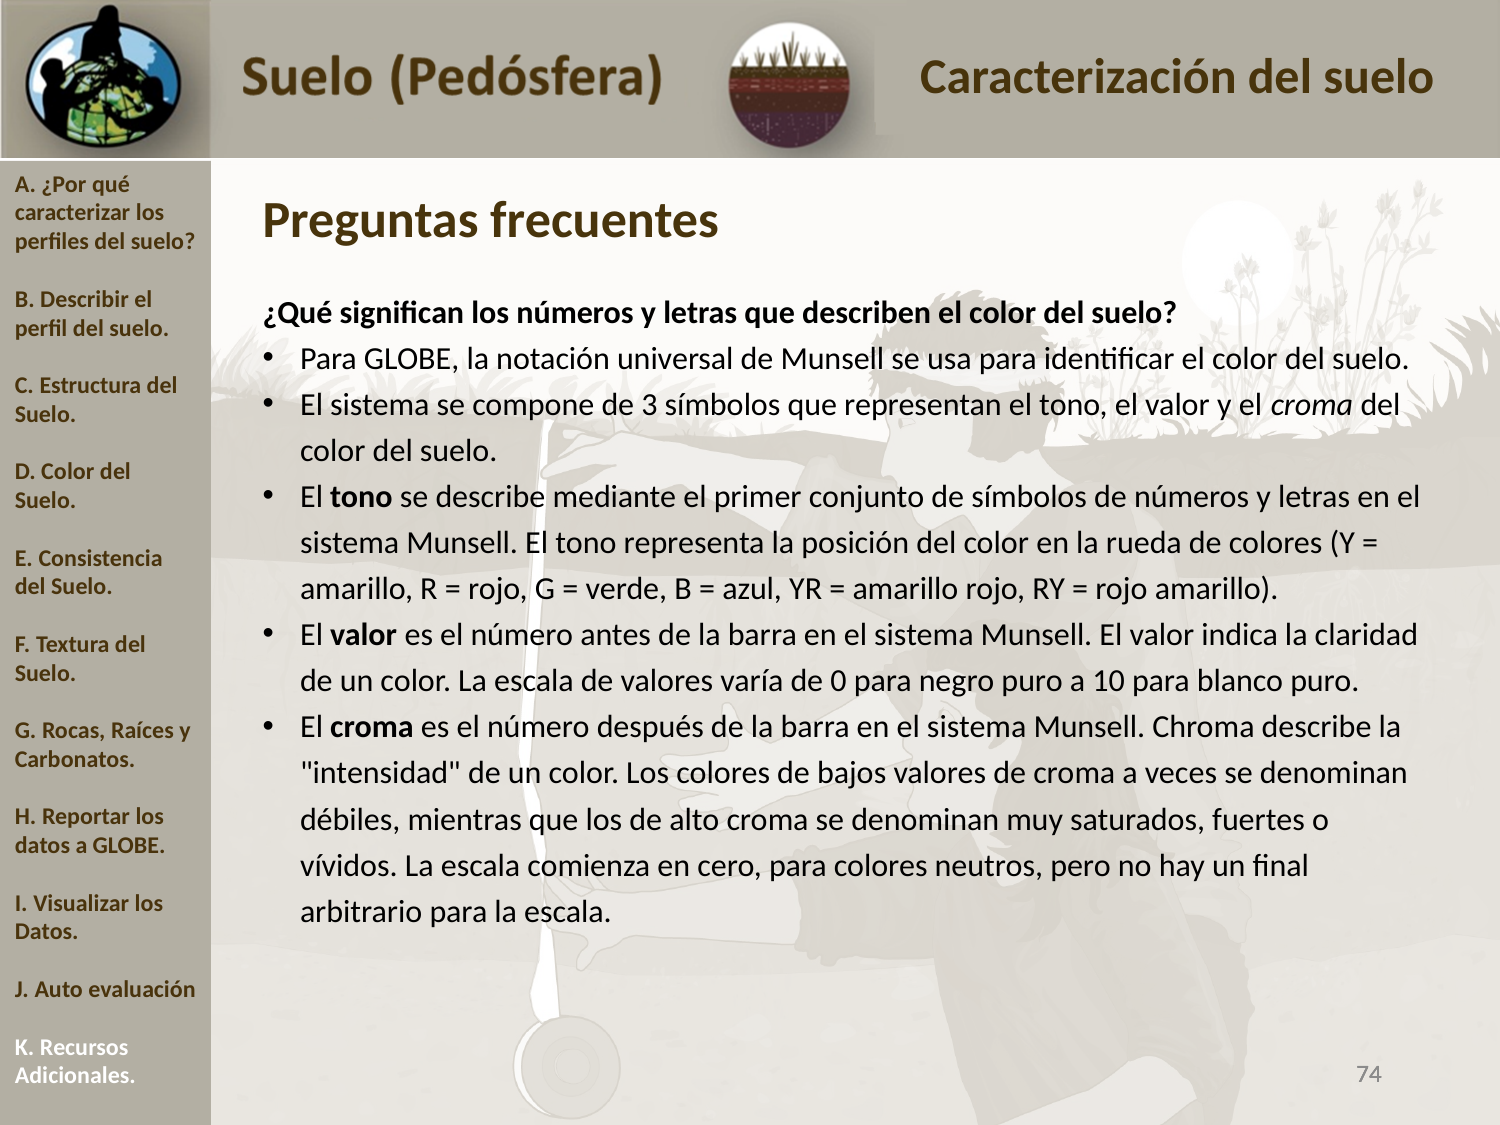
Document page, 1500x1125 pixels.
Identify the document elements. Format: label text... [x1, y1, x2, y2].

text_box A. ¿Por qué caracterizar los perfiles del suelo? B. Describir el perfil del suelo. C. Estructura del Suelo. D. Color del Suelo. E. Consistencia del Suelo. F. Textura del Suelo. G. Rocas, Raíces y Carbonatos. H. Reportar los datos a GLOBE. I. Visualizar los Datos. J. Auto evaluación K. Recursos Adicionales. [0, 160, 210, 1125]
picture [210, 159, 1500, 1125]
picture [0, 0, 1500, 158]
